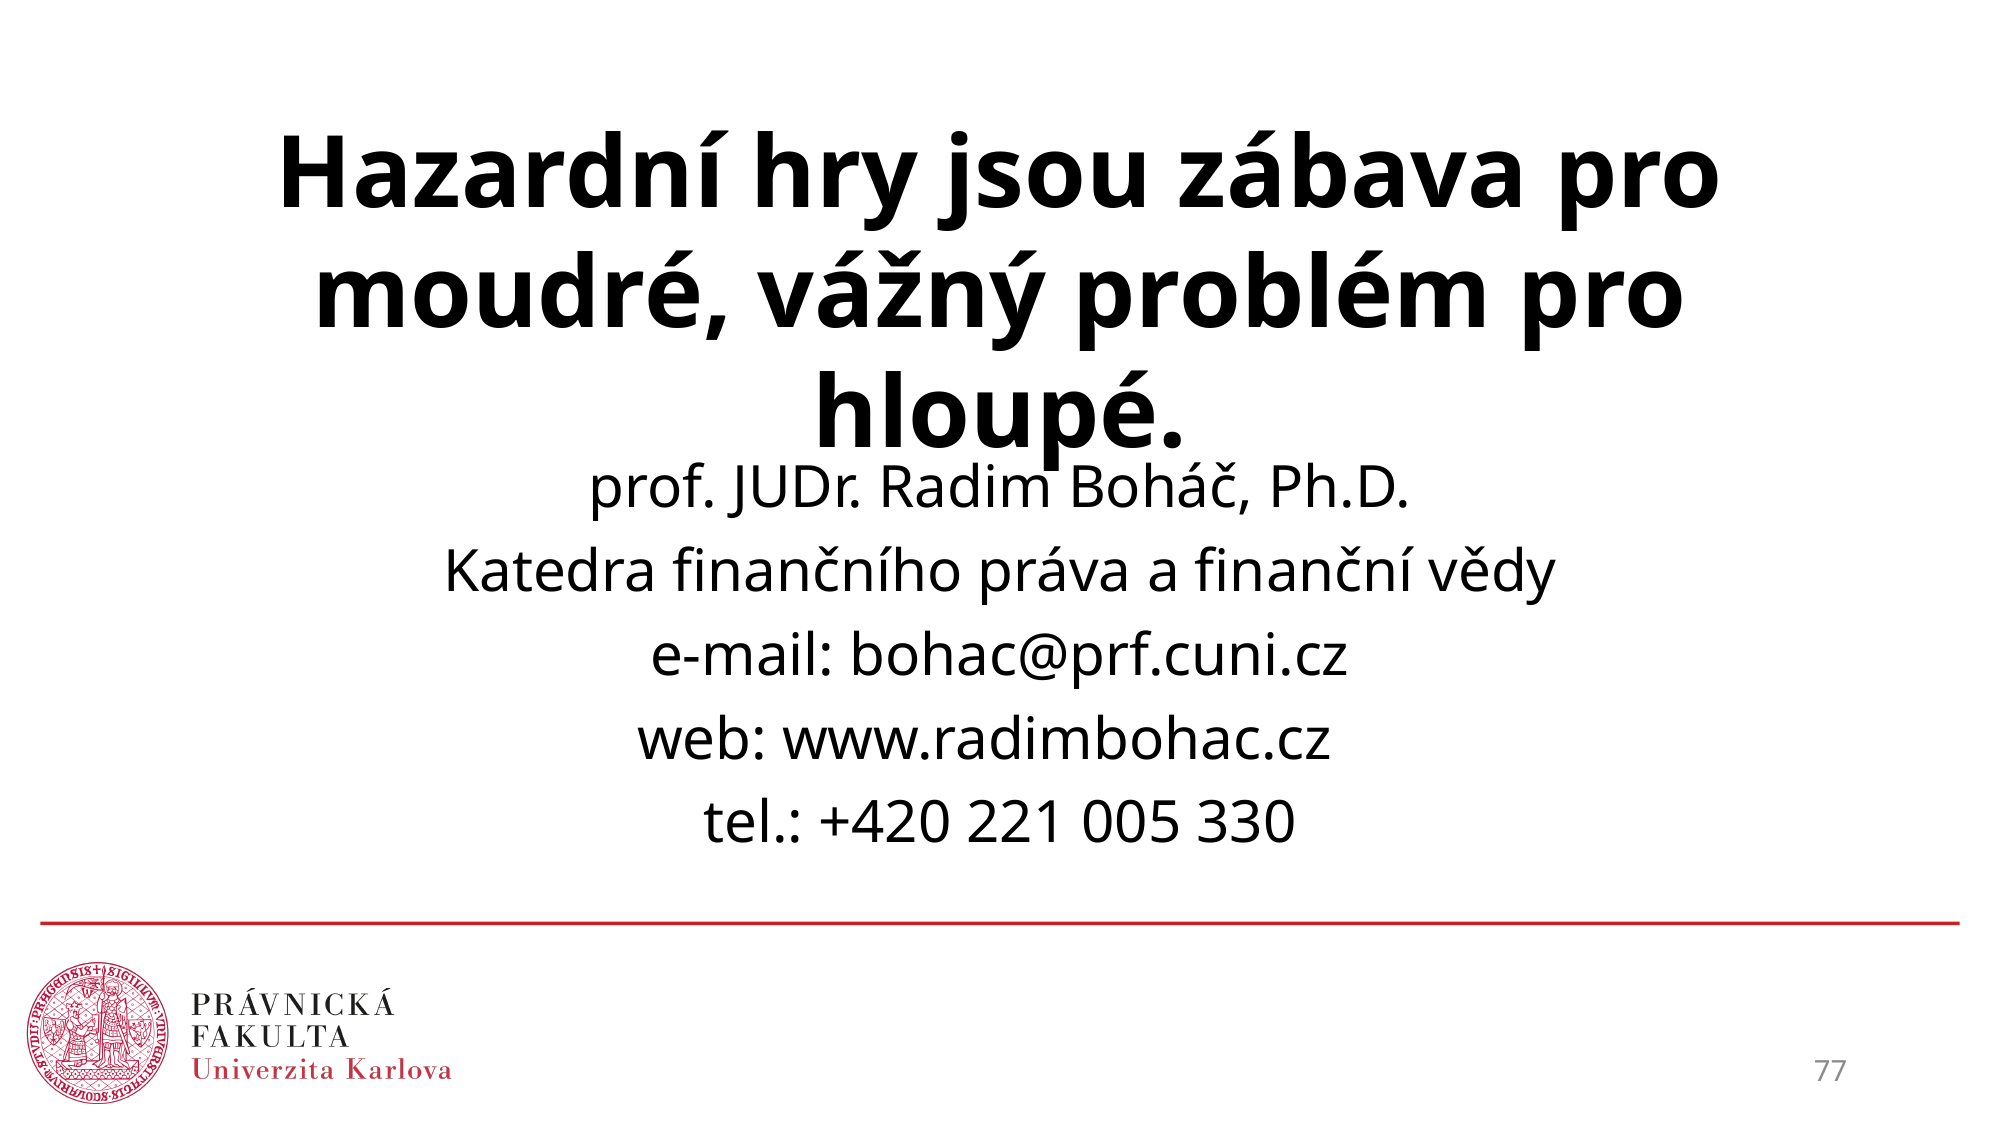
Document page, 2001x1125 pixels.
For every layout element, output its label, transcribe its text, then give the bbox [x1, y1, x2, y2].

list prof. JUDr. Radim Boháč, Ph.D. Katedra finančního práva a finanční vědy e-mail: bohac@prf.cuni.cz web: www.radimbohac.cz tel.: +420 221 005 330 [137, 450, 1863, 905]
picture [26, 962, 452, 1104]
slide_number 77 [1412, 1042, 1863, 1103]
title Hazardní hry jsou zábava pro moudré, vážný problém pro hloupé. [137, 178, 1863, 397]
